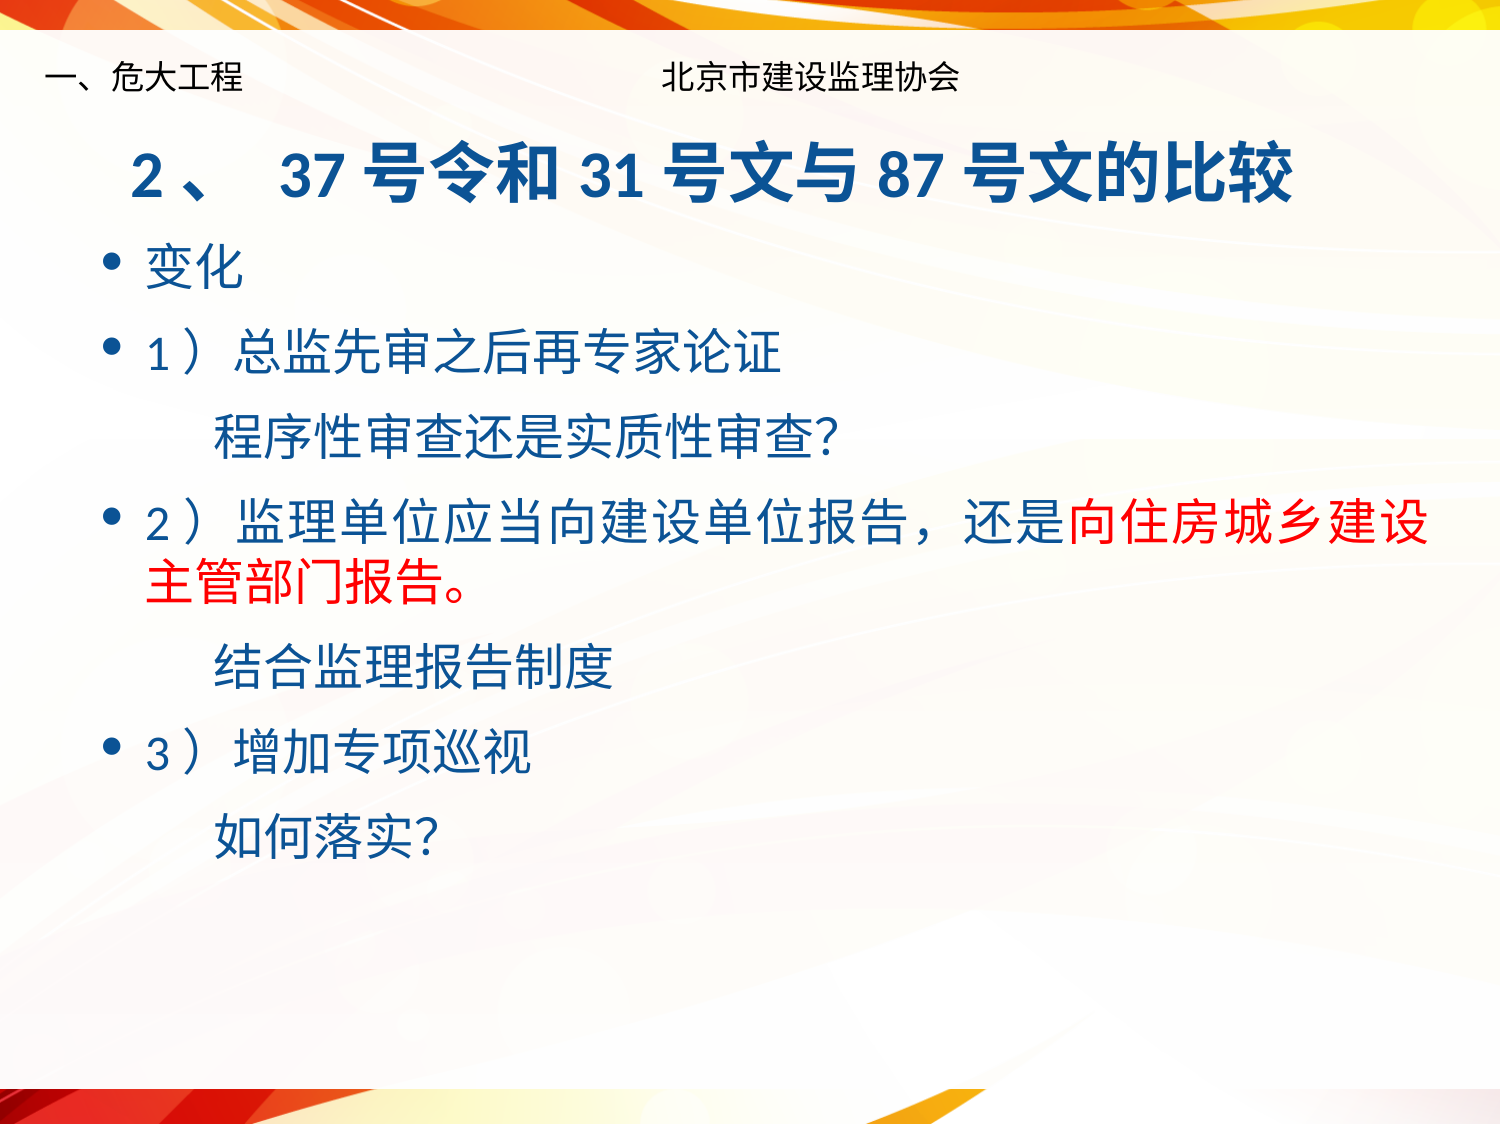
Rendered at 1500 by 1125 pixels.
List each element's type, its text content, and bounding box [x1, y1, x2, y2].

list 2、 37号令和31号文与87号文的比较 变化 1）总监先审之后再专家论证 程序性审查还是实质性审查？ 2）监理单位应当向建设单位报告，还是向住房城乡建设主管部门报告。 结合监理报告制度 3）增加专项巡视 如何落实？ [85, 123, 1445, 1089]
title 一、危大工程 北京市建设监理协会 [29, 24, 1500, 135]
picture [0, 1089, 1500, 1124]
picture [0, 0, 1500, 30]
